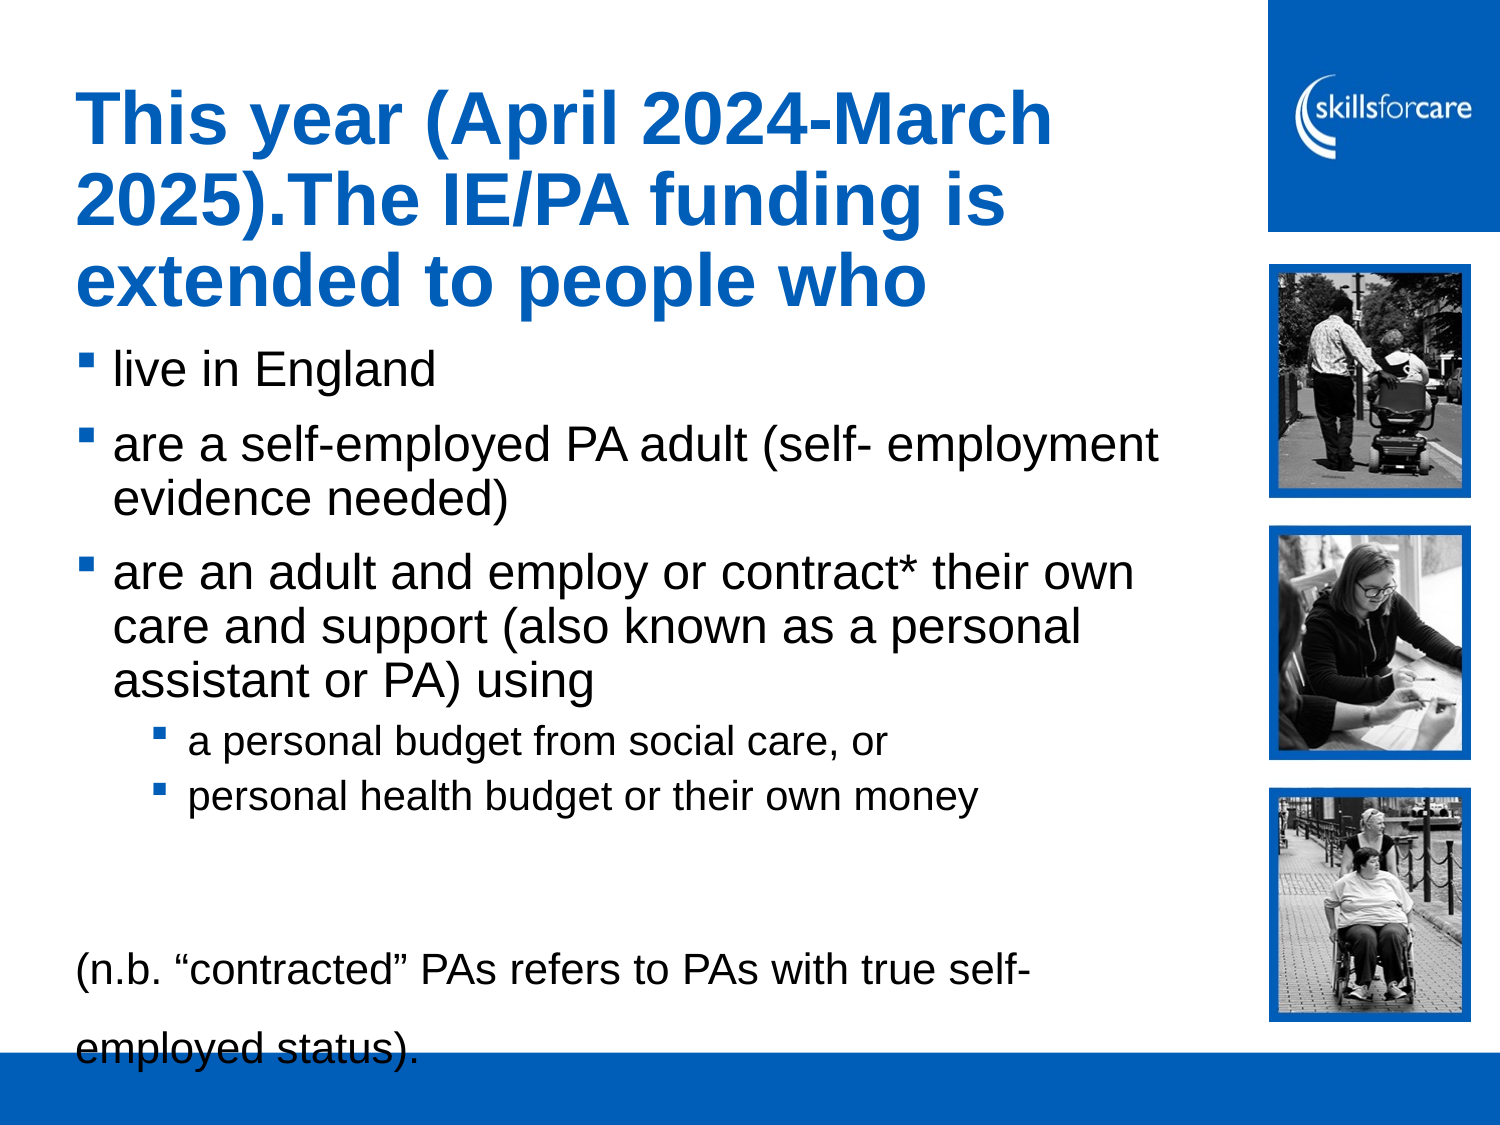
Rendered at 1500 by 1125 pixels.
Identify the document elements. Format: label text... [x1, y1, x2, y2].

picture [1268, 0, 1500, 232]
picture [1269, 264, 1471, 1022]
title This year (April 2024-March 2025).The IE/PA funding is extended to people who [59, 71, 1207, 179]
list live in England are a self-employed PA adult (self- employment evidence needed) are an adult and employ or contract* their own care and support (also known as a personal assistant or PA) using a personal budget from social care, or personal health budget or their own money (n.b. “contracted” PAs refers to PAs with true self-employed status). [60, 335, 1206, 929]
